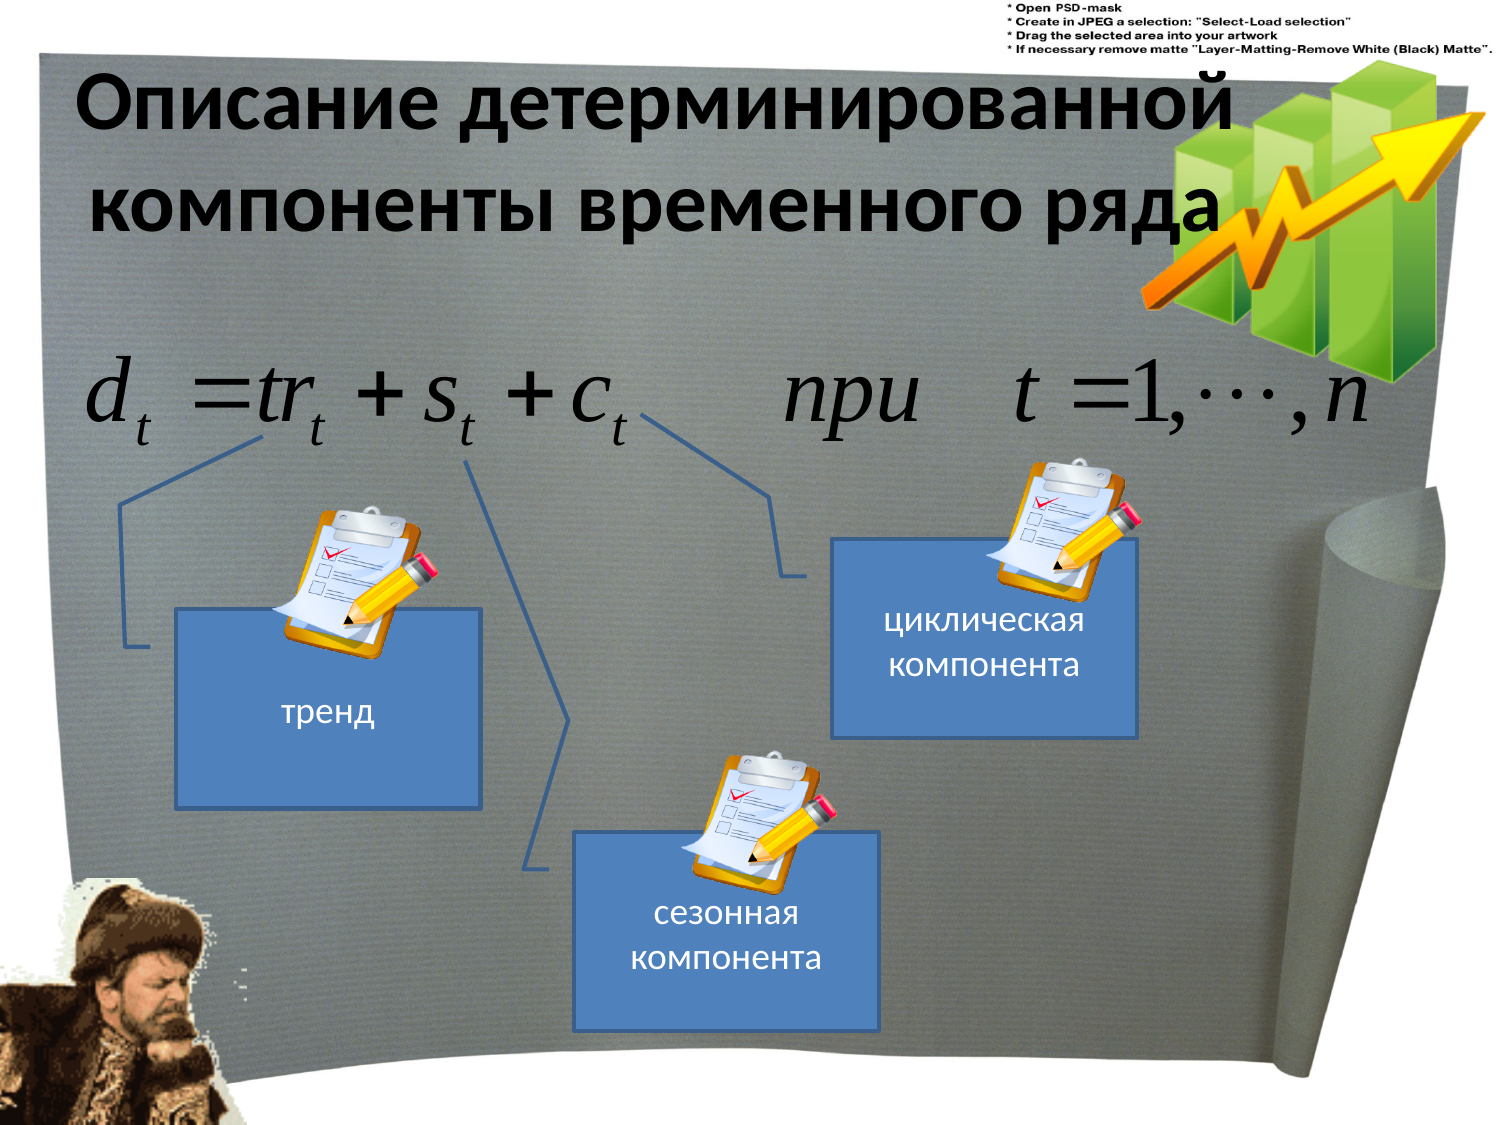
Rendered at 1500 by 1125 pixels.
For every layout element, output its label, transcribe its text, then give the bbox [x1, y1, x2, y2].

title Описание детерминированной компоненты временного ряда [46, 35, 1115, 258]
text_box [70, 327, 1391, 469]
picture [0, 0, 1500, 1125]
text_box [831, 445, 1149, 739]
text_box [175, 491, 481, 809]
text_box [573, 738, 880, 1032]
